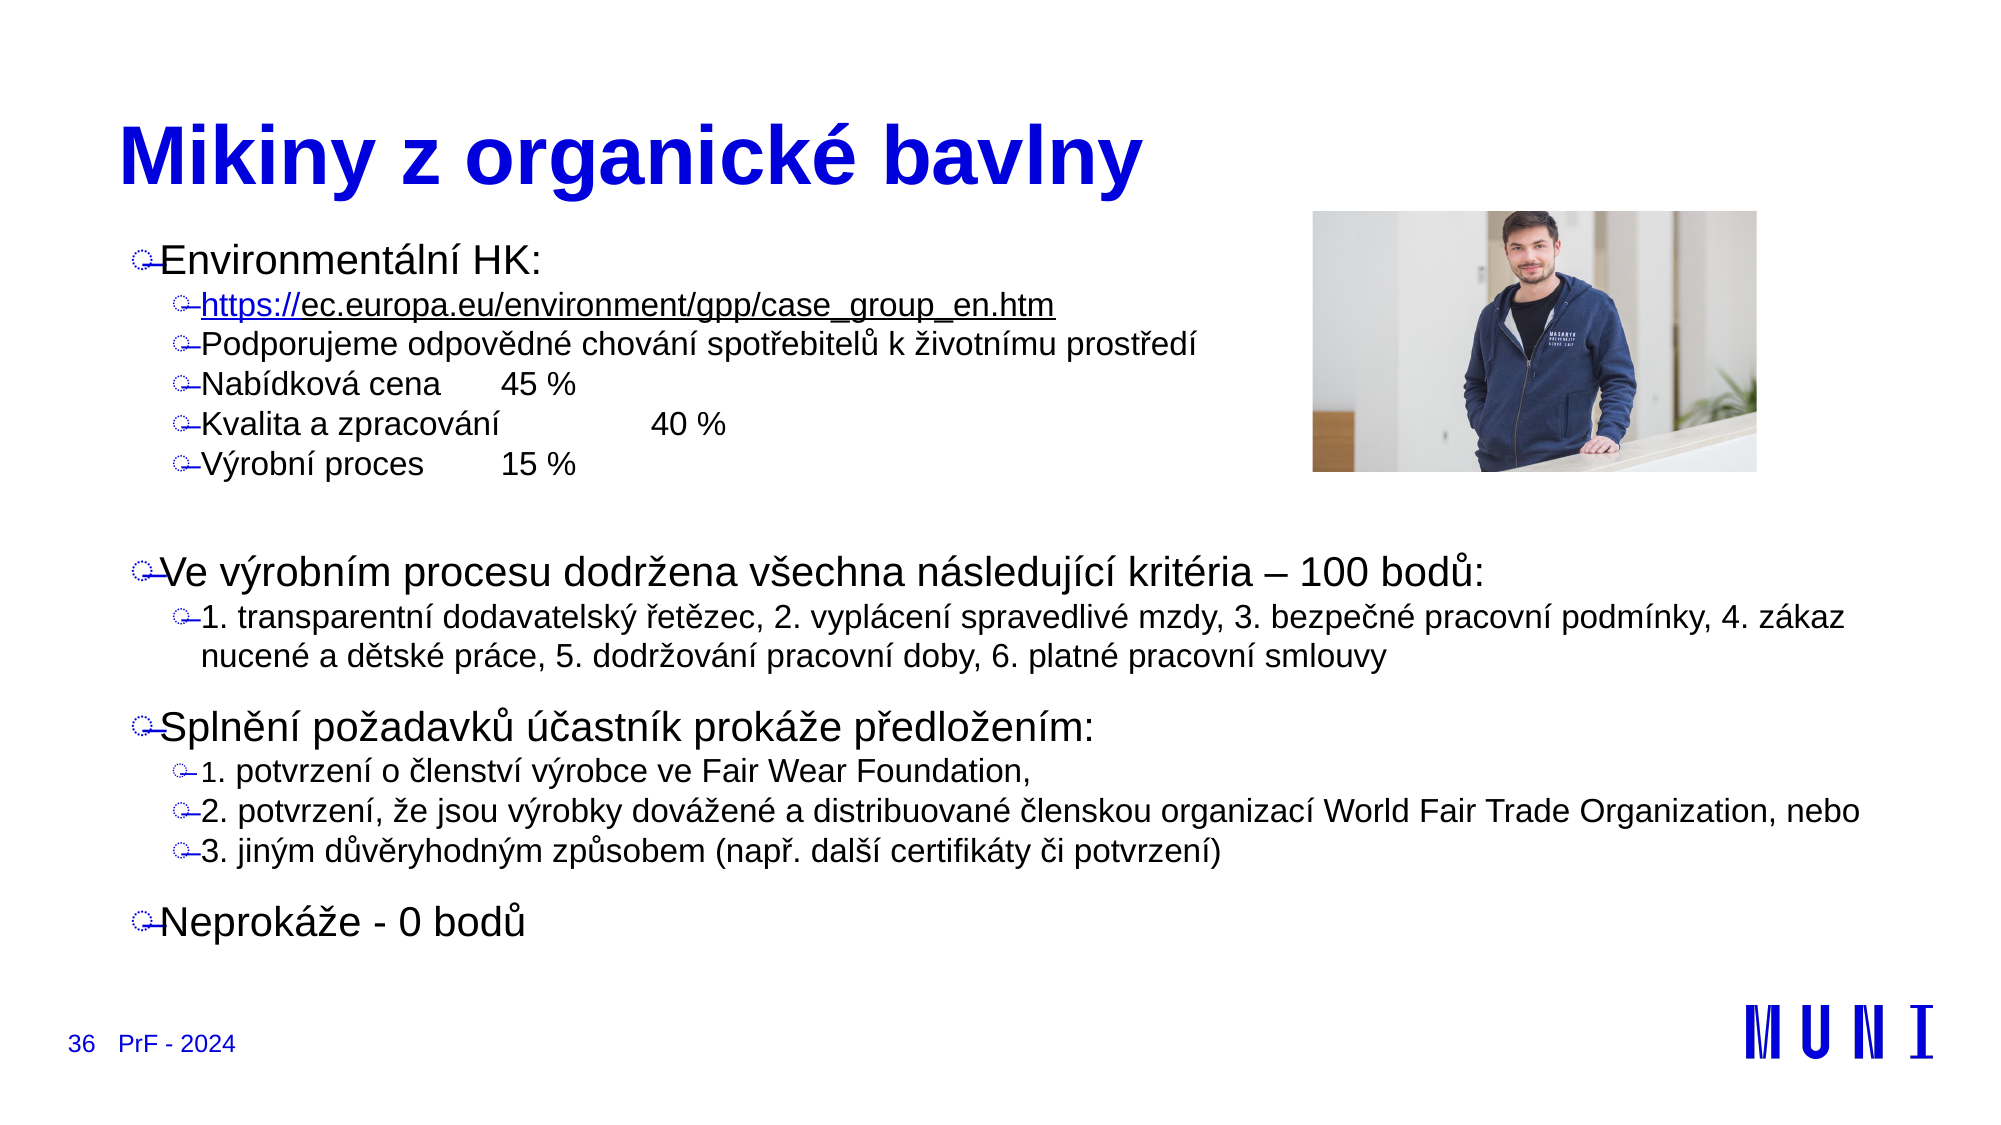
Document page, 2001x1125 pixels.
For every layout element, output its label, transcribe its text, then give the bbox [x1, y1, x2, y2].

list Environmentální HK: https://ec.europa.eu/environment/gpp/case_group_en.htm Podporujeme odpovědné chování spotřebitelů k životnímu prostředí Nabídková cena 45 % Kvalita a zpracování 40 % Výrobní proces 15 % Ve výrobním procesu dodržena všechna následující kritéria – 100 bodů: 1. transparentní dodavatelský řetězec, 2. vyplácení spravedlivé mzdy, 3. bezpečné pracovní podmínky, 4. zákaz nucené a dětské práce, 5. dodržování pracovní doby, 6. platné pracovní smlouvy Splnění požadavků účastník prokáže předložením: 1. potvrzení o členství výrobce ve Fair Wear Foundation, 2. potvrzení, že jsou výrobky dovážené a distribuované členskou organizací World Fair Trade Organization, nebo 3. jiným důvěryhodným způsobem (např. další certifikáty či potvrzení) Neprokáže - 0 bodů [118, 207, 1883, 997]
title Mikiny z organické bavlny [118, 118, 1883, 193]
picture [1746, 1005, 1933, 1059]
footer PrF - 2024 [118, 1021, 1418, 1063]
slide_number 36 [67, 1021, 110, 1063]
picture [1312, 211, 1757, 472]
